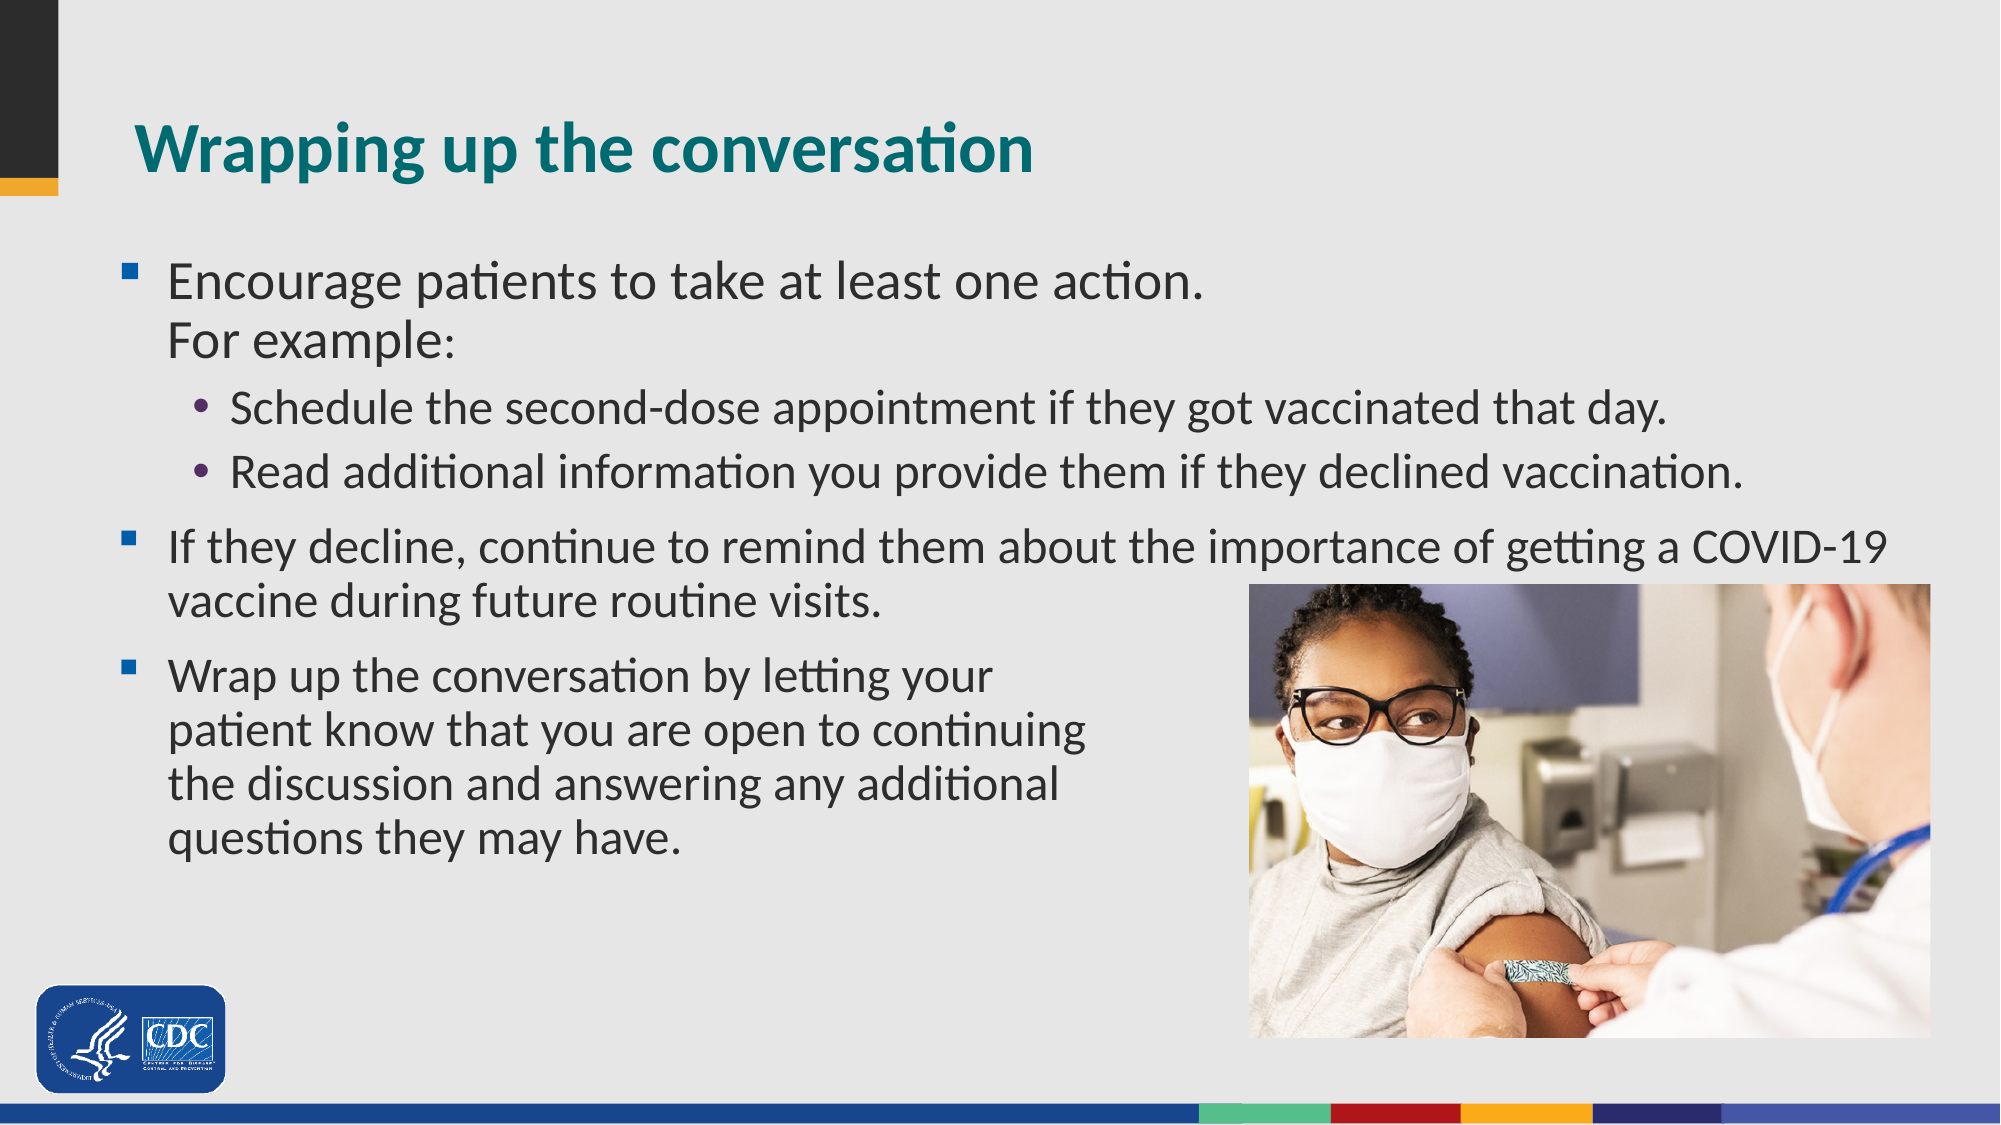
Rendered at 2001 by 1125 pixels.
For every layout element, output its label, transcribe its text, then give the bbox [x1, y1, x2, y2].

title Wrapping up the conversation [119, 43, 2000, 195]
picture [35, 984, 226, 1094]
picture [1249, 584, 1931, 1038]
list Encourage patients to take at least one action. For example: Schedule the second-dose appointment if they got vaccinated that day. Read additional information you provide them if they declined vaccination. If they decline, continue to remind them about the importance of getting a COVID-19 vaccine during future routine visits. Wrap up the conversation by letting your patient know that you are open to continuing the discussion and answering any additional questions they may have. [102, 243, 1910, 882]
